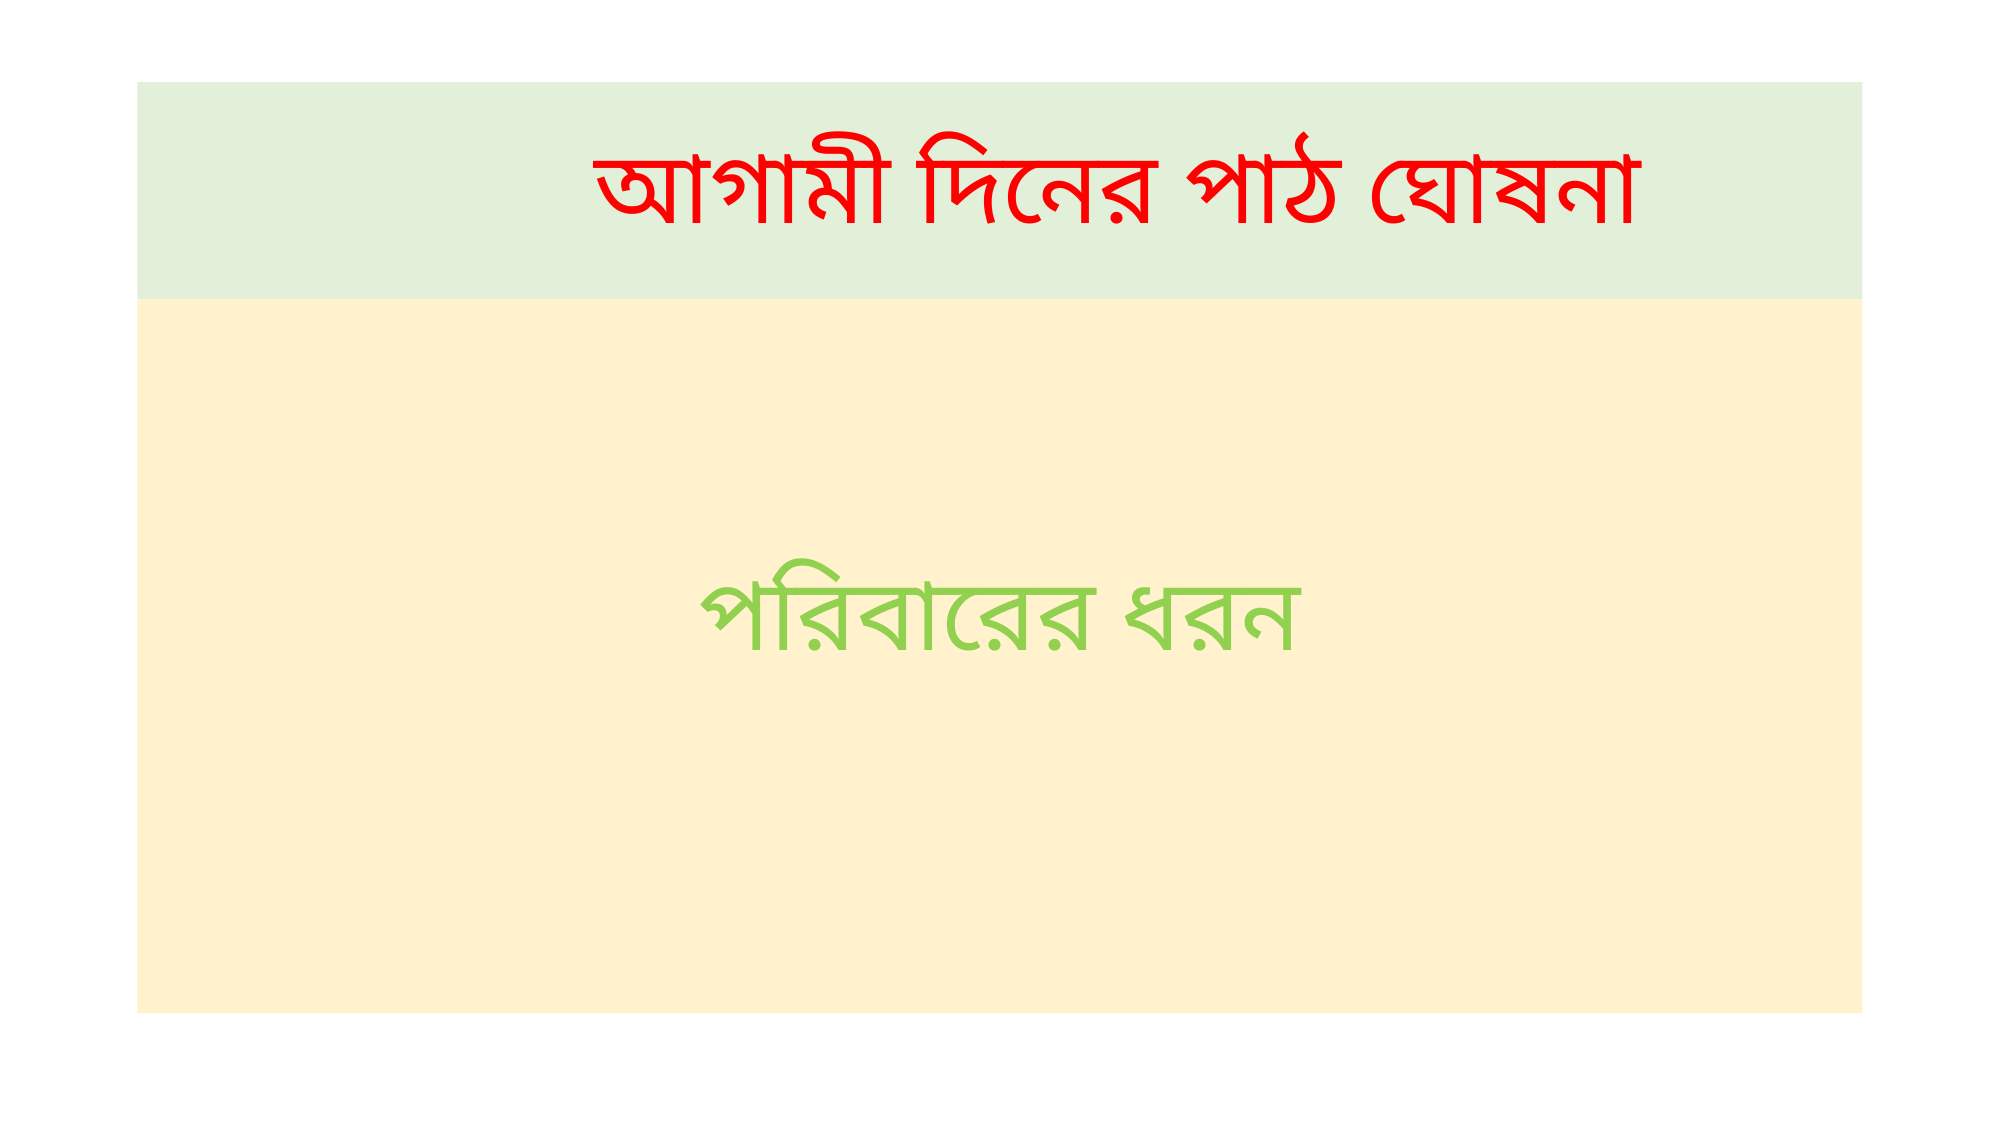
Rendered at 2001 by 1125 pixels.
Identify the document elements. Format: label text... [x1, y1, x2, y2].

title আগামী দিনের পাঠ ঘোষনা [137, 82, 1863, 299]
list পরিবারের ধরন [137, 299, 1863, 1014]
